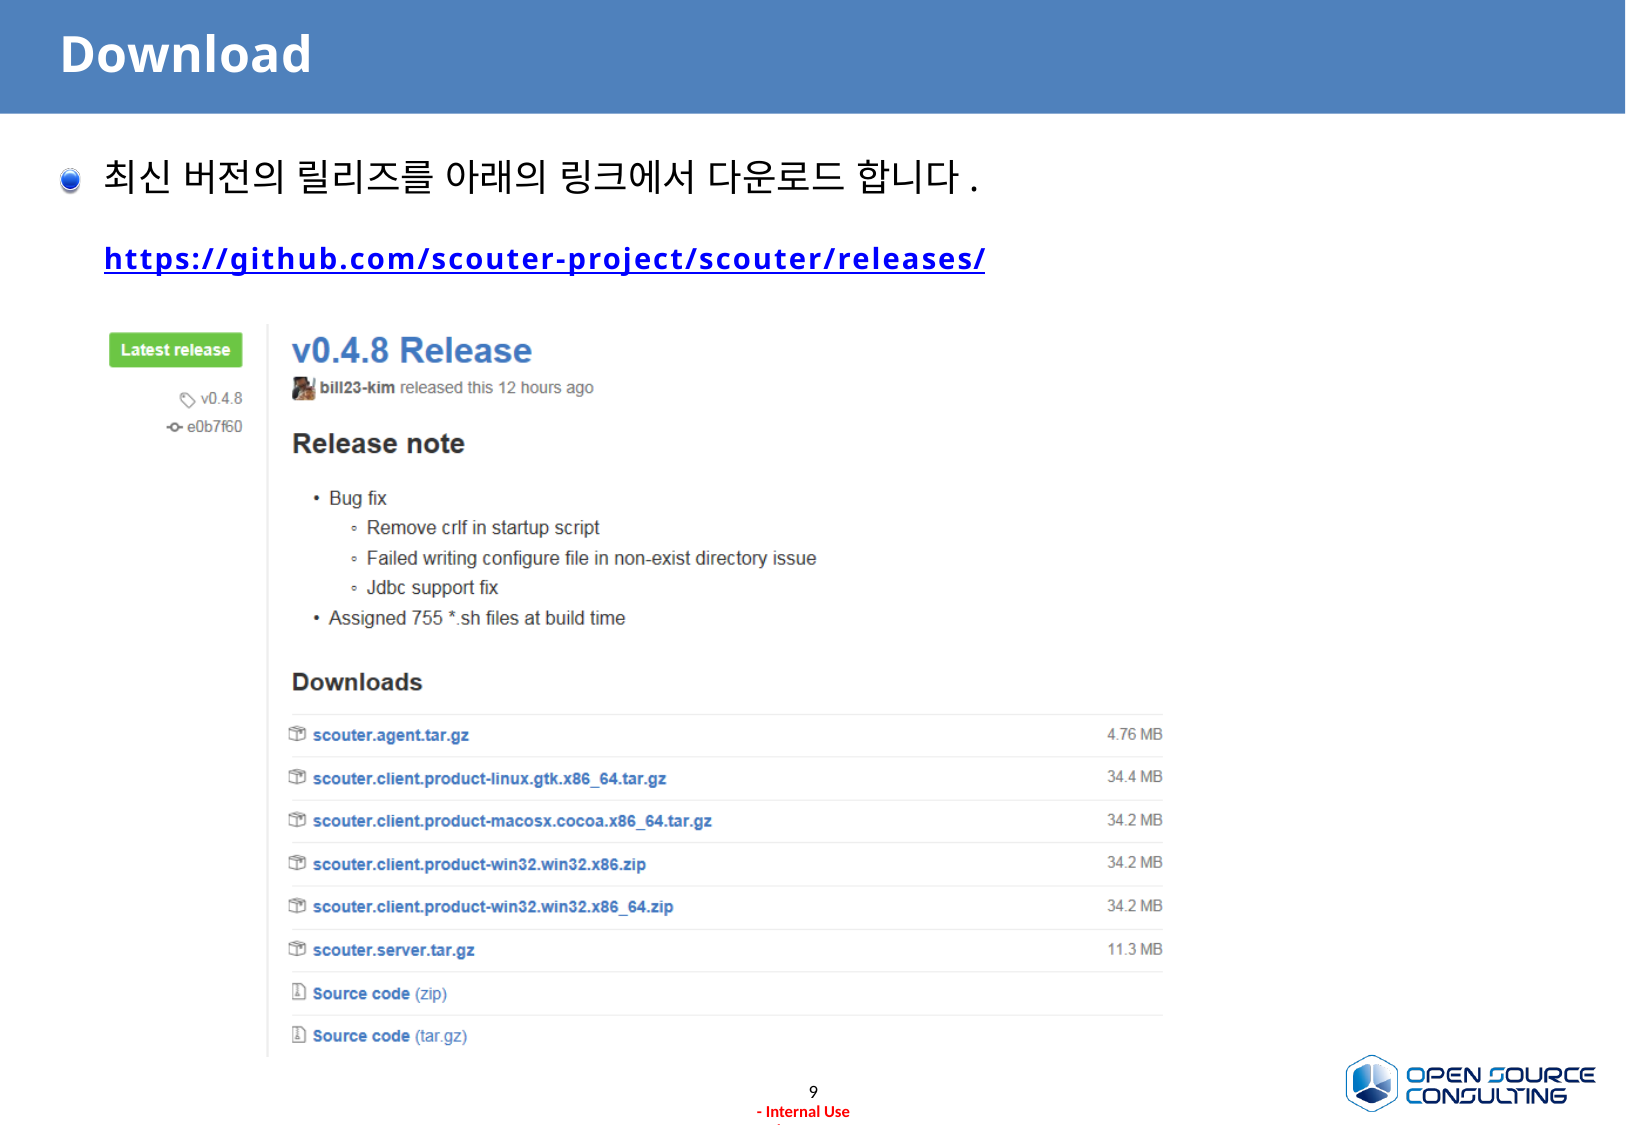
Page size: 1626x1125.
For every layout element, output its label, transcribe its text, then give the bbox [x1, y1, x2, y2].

picture [101, 324, 1197, 1057]
title Download [57, 22, 1568, 211]
picture [1344, 1053, 1597, 1113]
text_box 최신 버전의 릴리즈를 아래의 링크에서 다운로드 합니다. https://github.com/scouter-project/scouter/releases/ [101, 154, 1099, 321]
text_box [59, 168, 81, 195]
slide_number 9 - Internal Use Only - [754, 1083, 897, 1125]
